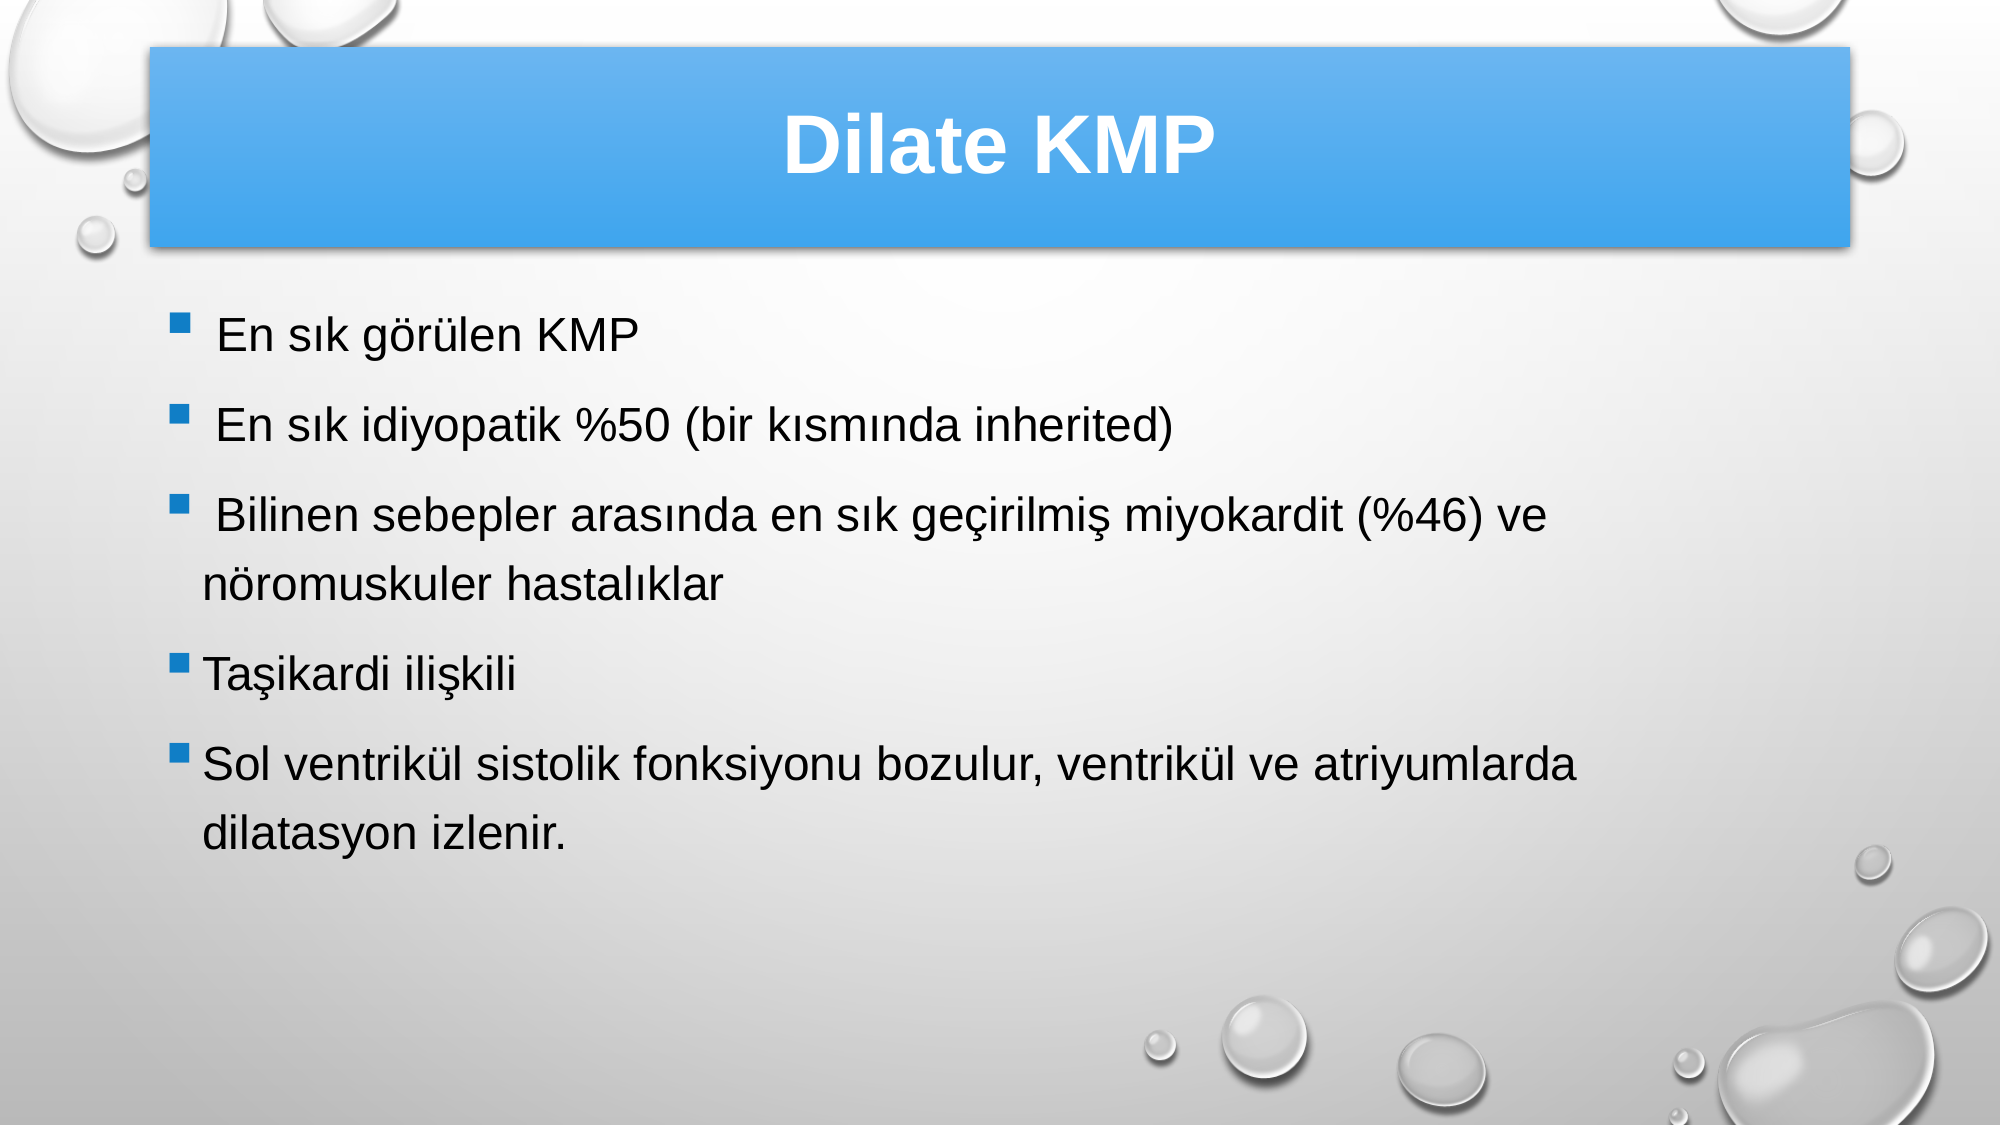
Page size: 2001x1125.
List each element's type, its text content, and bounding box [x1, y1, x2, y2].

list En sık görülen KMP En sık idiyopatik %50 (bir kısmında inherited) Bilinen sebepler arasında en sık geçirilmiş miyokardit (%46) ve nöromuskuler hastalıklar Taşikardi ilişkili Sol ventrikül sistolik fonksiyonu bozulur, ventrikül ve atriyumlarda dilatasyon izlenir. [149, 281, 1767, 1010]
picture [0, 0, 2000, 1125]
title Dilate KMP [149, 47, 1851, 247]
